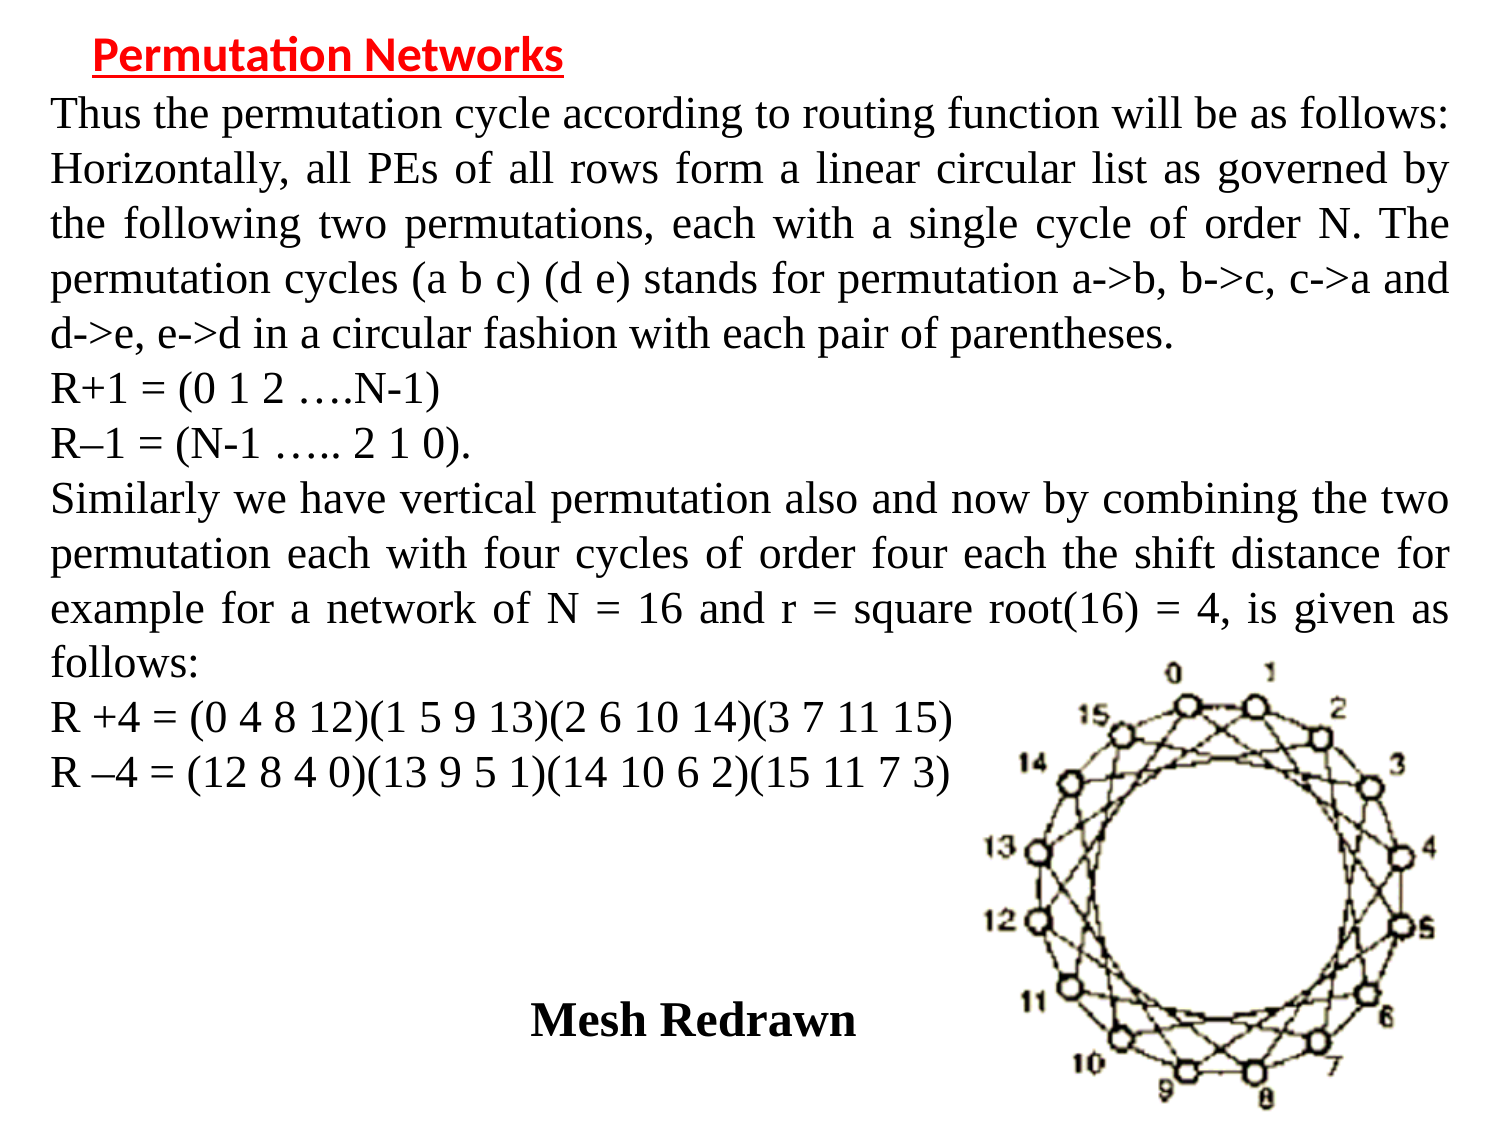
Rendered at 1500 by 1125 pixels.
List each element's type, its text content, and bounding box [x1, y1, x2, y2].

text_box Permutation Networks [77, 14, 579, 90]
text_box Mesh Redrawn [515, 979, 885, 1054]
picture [967, 641, 1467, 1125]
text_box Thus the permutation cycle according to routing function will be as follows: Horizontally, all PEs of all rows form a linear circular list as governed by the following two permutations, each with a single cycle of order N. The permutation cycles (a b c) (d e) stands for permutation a->b, b->c, c->a and d->e, e->d in a circular fashion with each pair of parentheses. R+1 = (0 1 2 ….N-1) R–1 = (N-1 ….. 2 1 0). Similarly we have vertical permutation also and now by combining the two permutation each with four cycles of order four each the shift distance for example for a network of N = 16 and r = square root(16) = 4, is given as follows: R +4 = (0 4 8 12)(1 5 9 13)(2 6 10 14)(3 7 11 15) R –4 = (12 8 4 0)(13 9 5 1)(14 10 6 2)(15 11 7 3) [35, 75, 1466, 805]
